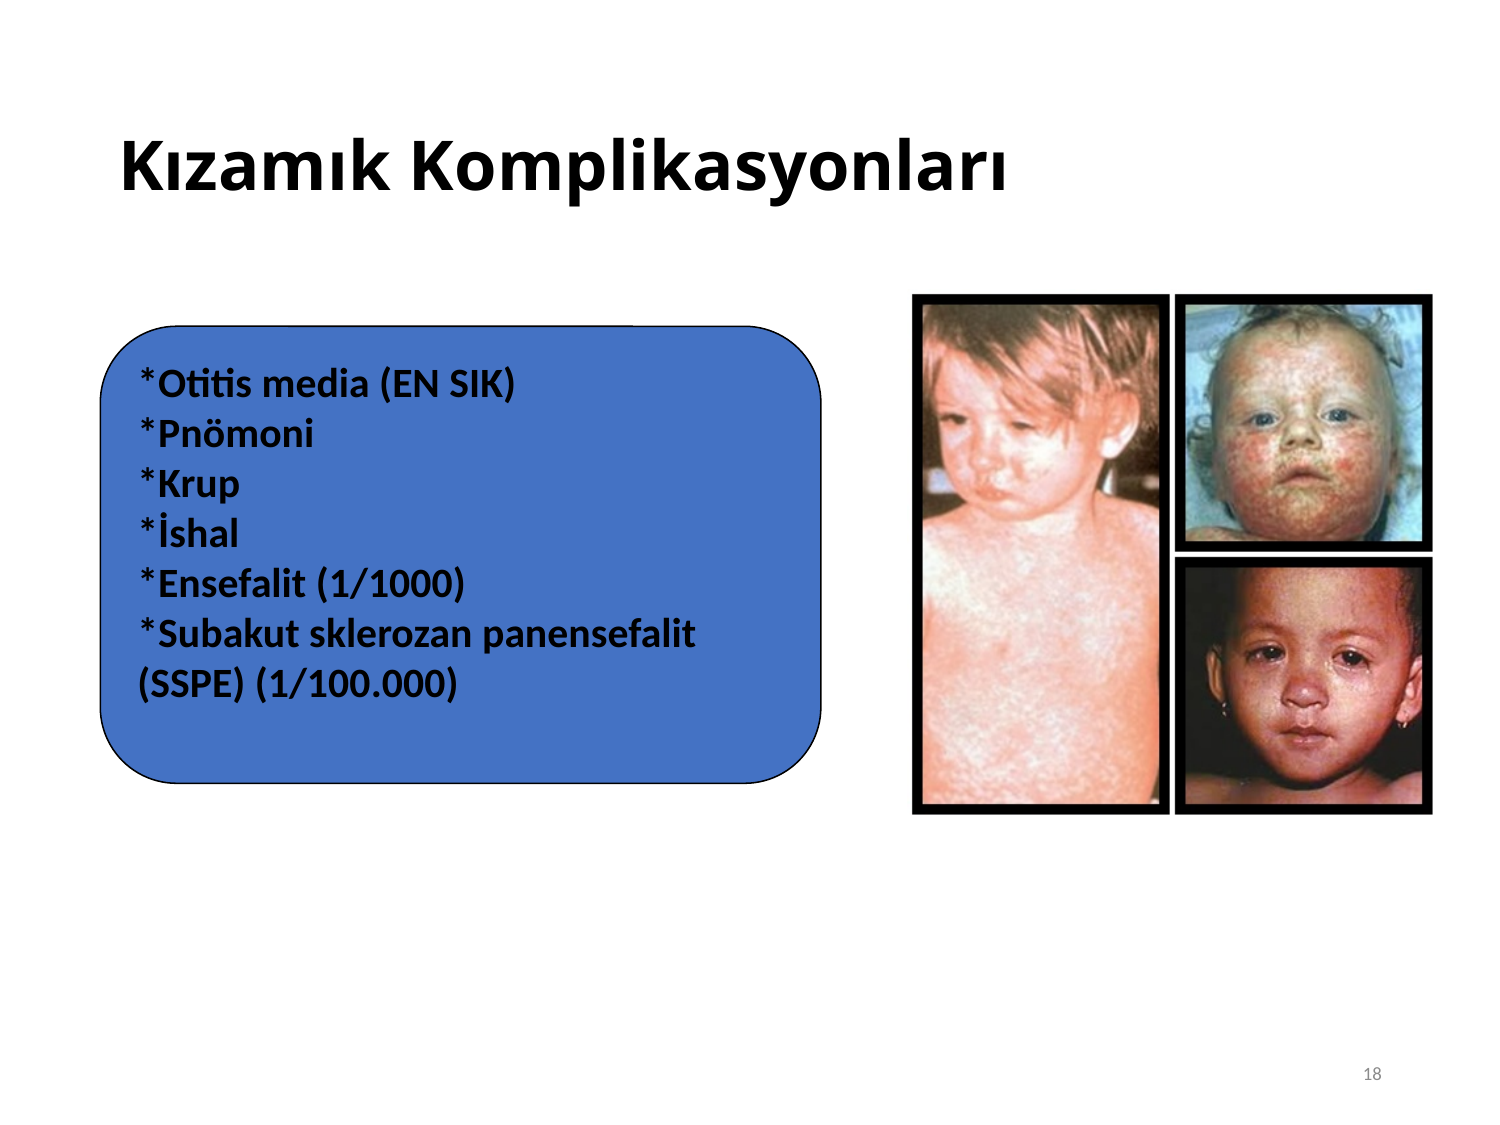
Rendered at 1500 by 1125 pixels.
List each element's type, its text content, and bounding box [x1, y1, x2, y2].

title Kızamık Komplikasyonları [103, 59, 1397, 278]
text_box *Otitis media (EN SIK) *Pnömoni *Krup *İshal *Ensefalit (1/1000) *Subakut sklerozan panensefalit (SSPE) (1/100.000) [100, 326, 821, 784]
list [906, 289, 1438, 820]
slide_number 18 [1059, 1042, 1397, 1103]
